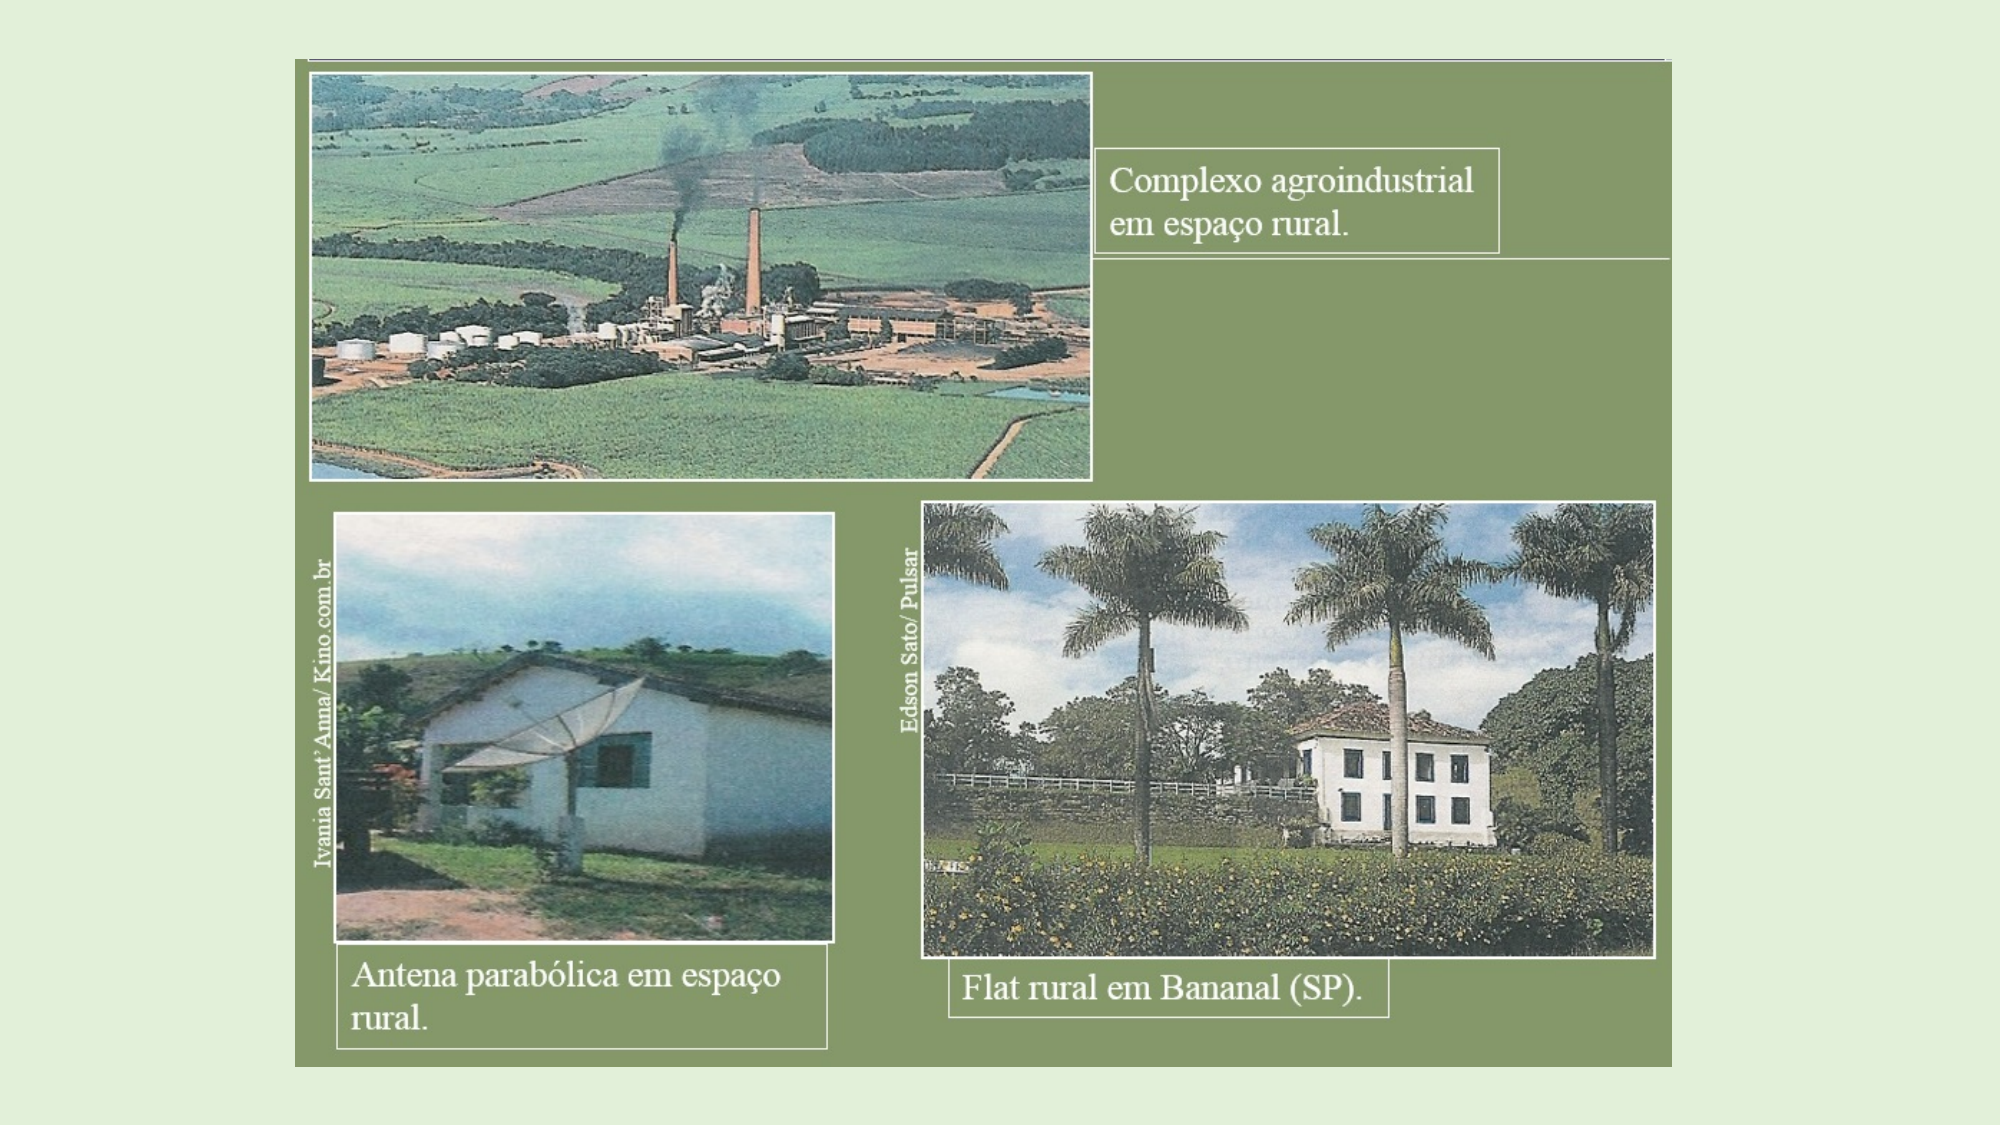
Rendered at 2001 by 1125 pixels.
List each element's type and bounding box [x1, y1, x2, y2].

list [295, 59, 1672, 1067]
